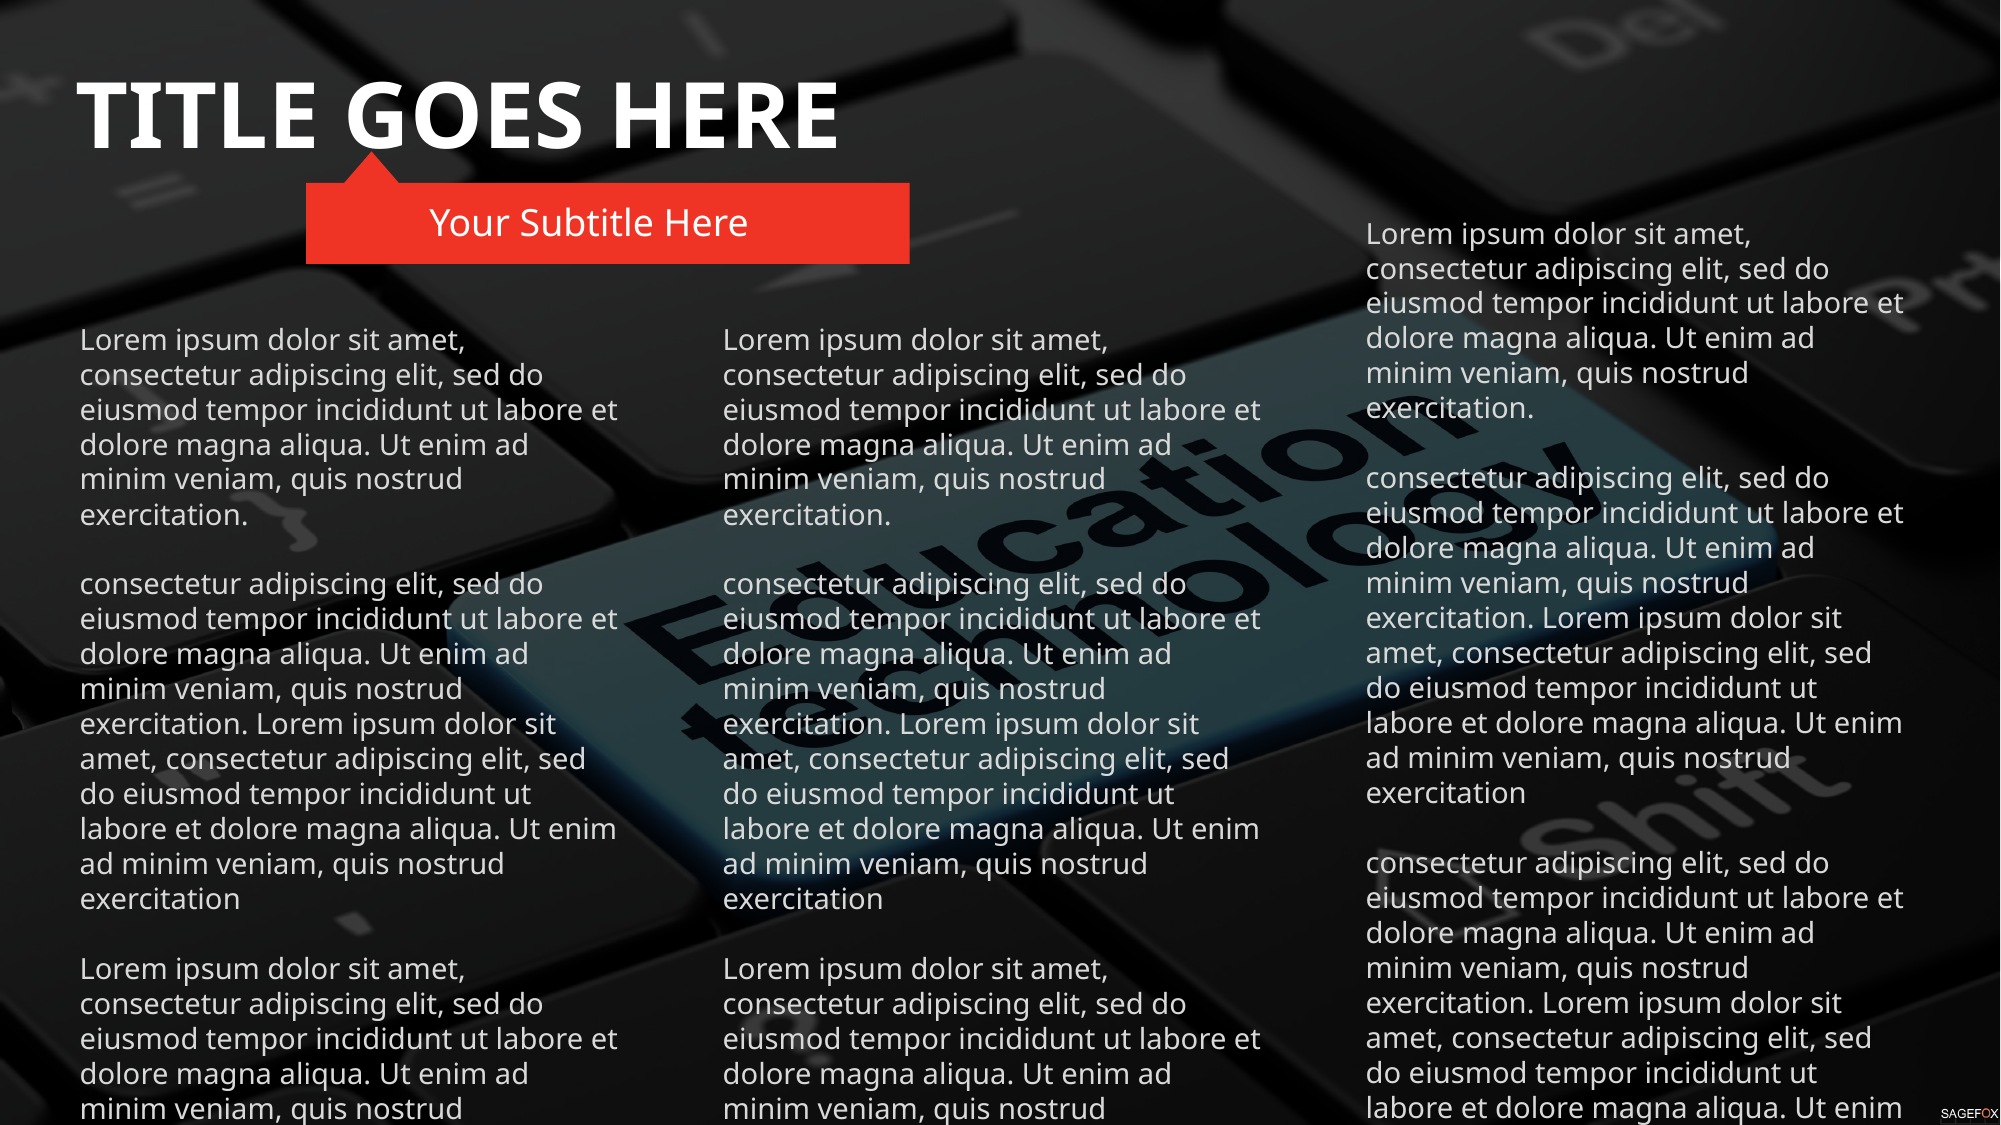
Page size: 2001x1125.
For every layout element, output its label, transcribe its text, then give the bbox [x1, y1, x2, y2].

text_box TITLE GOES HERE [60, 49, 965, 175]
text_box Lorem ipsum dolor sit amet, consectetur adipiscing elit, sed do eiusmod tempor incididunt ut labore et dolore magna aliqua. Ut enim ad minim veniam, quis nostrud exercitation. consectetur adipiscing elit, sed do eiusmod tempor incididunt ut labore et dolore magna aliqua. Ut enim ad minim veniam, quis nostrud exercitation. Lorem ipsum dolor sit amet, consectetur adipiscing elit, sed do eiusmod tempor incididunt ut labore et dolore magna aliqua. Ut enim ad minim veniam, quis nostrud exercitation Lorem ipsum dolor sit amet, consectetur adipiscing elit, sed do eiusmod tempor incididunt ut labore et dolore magna aliqua. Ut enim ad minim veniam, quis nostrud exercitation [707, 313, 1278, 1125]
text_box Lorem ipsum dolor sit amet, consectetur adipiscing elit, sed do eiusmod tempor incididunt ut labore et dolore magna aliqua. Ut enim ad minim veniam, quis nostrud exercitation. consectetur adipiscing elit, sed do eiusmod tempor incididunt ut labore et dolore magna aliqua. Ut enim ad minim veniam, quis nostrud exercitation. Lorem ipsum dolor sit amet, consectetur adipiscing elit, sed do eiusmod tempor incididunt ut labore et dolore magna aliqua. Ut enim ad minim veniam, quis nostrud exercitation consectetur adipiscing elit, sed do eiusmod tempor incididunt ut labore et dolore magna aliqua. Ut enim ad minim veniam, quis nostrud exercitation. Lorem ipsum dolor sit amet, consectetur adipiscing elit, sed do eiusmod tempor incididunt ut labore et dolore magna aliqua. Ut enim ad minim veniam, quis nostrud exercitation [1350, 207, 1921, 1125]
text_box Lorem ipsum dolor sit amet, consectetur adipiscing elit, sed do eiusmod tempor incididunt ut labore et dolore magna aliqua. Ut enim ad minim veniam, quis nostrud exercitation. consectetur adipiscing elit, sed do eiusmod tempor incididunt ut labore et dolore magna aliqua. Ut enim ad minim veniam, quis nostrud exercitation. Lorem ipsum dolor sit amet, consectetur adipiscing elit, sed do eiusmod tempor incididunt ut labore et dolore magna aliqua. Ut enim ad minim veniam, quis nostrud exercitation Lorem ipsum dolor sit amet, consectetur adipiscing elit, sed do eiusmod tempor incididunt ut labore et dolore magna aliqua. Ut enim ad minim veniam, quis nostrud exercitation. [64, 313, 635, 1125]
picture [0, 0, 2001, 1125]
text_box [306, 151, 910, 264]
